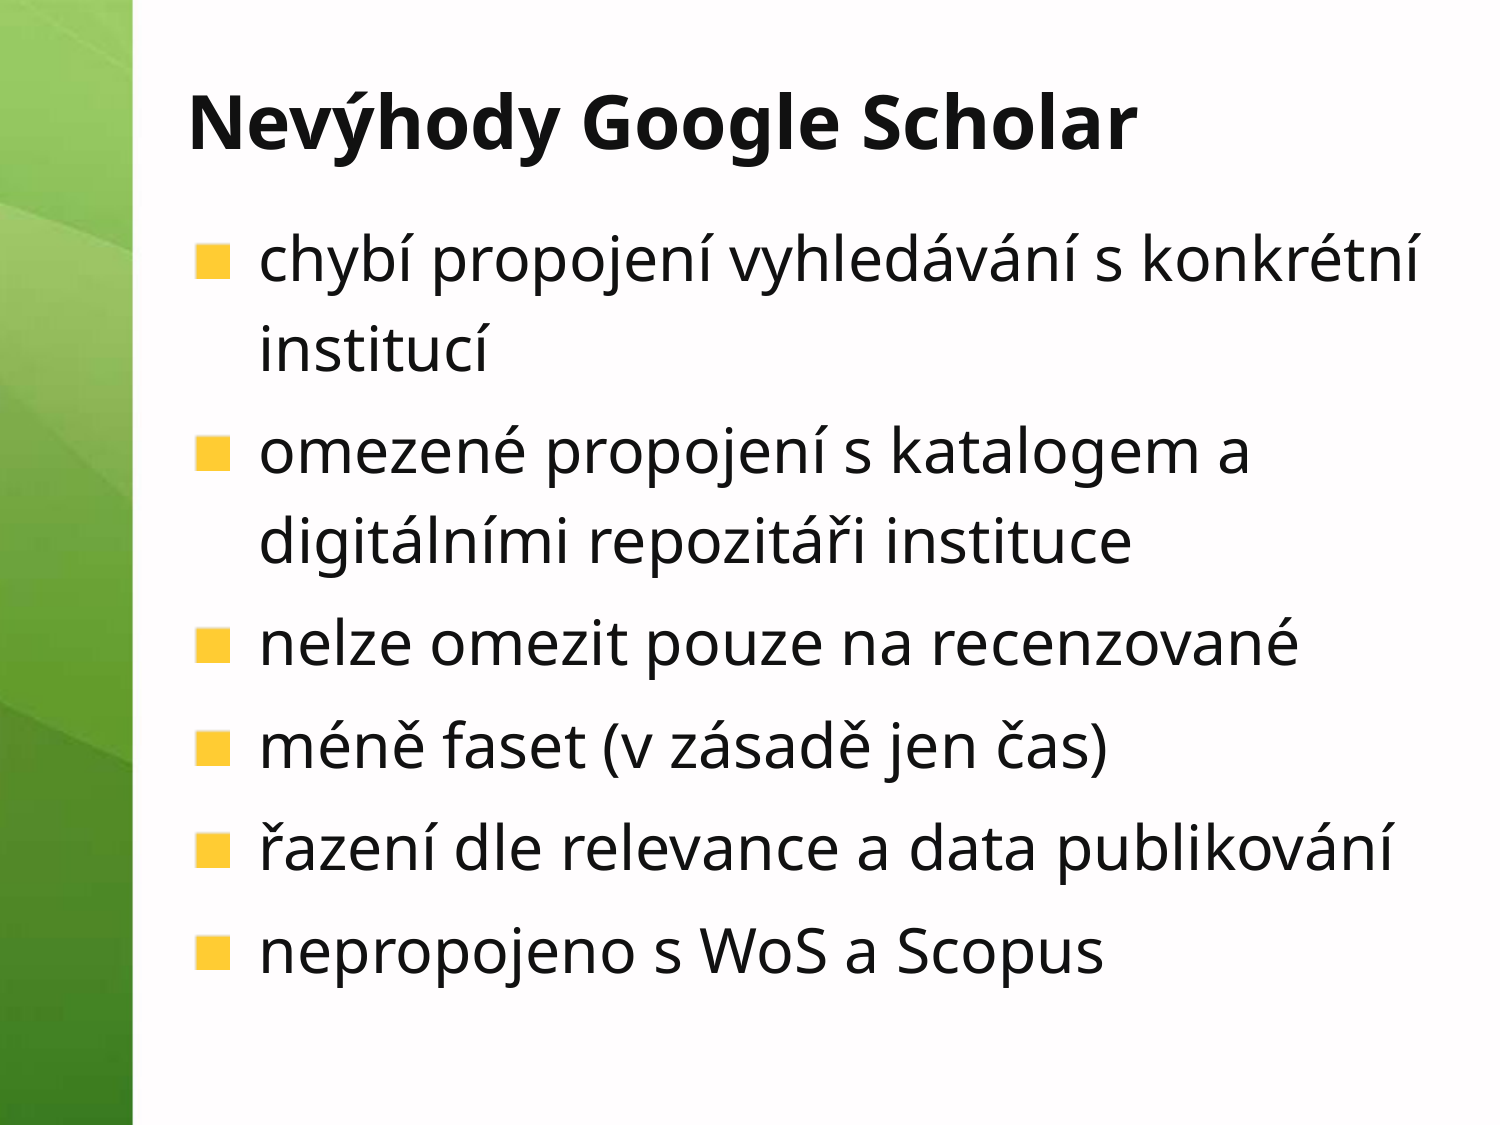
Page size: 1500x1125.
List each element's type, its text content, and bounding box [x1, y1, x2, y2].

list chybí propojení vyhledávání s konkrétní institucí omezené propojení s katalogem a digitálními repozitáři instituce nelze omezit pouze na recenzované méně faset (v zásadě jen čas) řazení dle relevance a data publikování nepropojeno s WoS a Scopus [171, 196, 1447, 1094]
title Nevýhody Google Scholar [171, 77, 1447, 161]
picture [0, 0, 1500, 1125]
